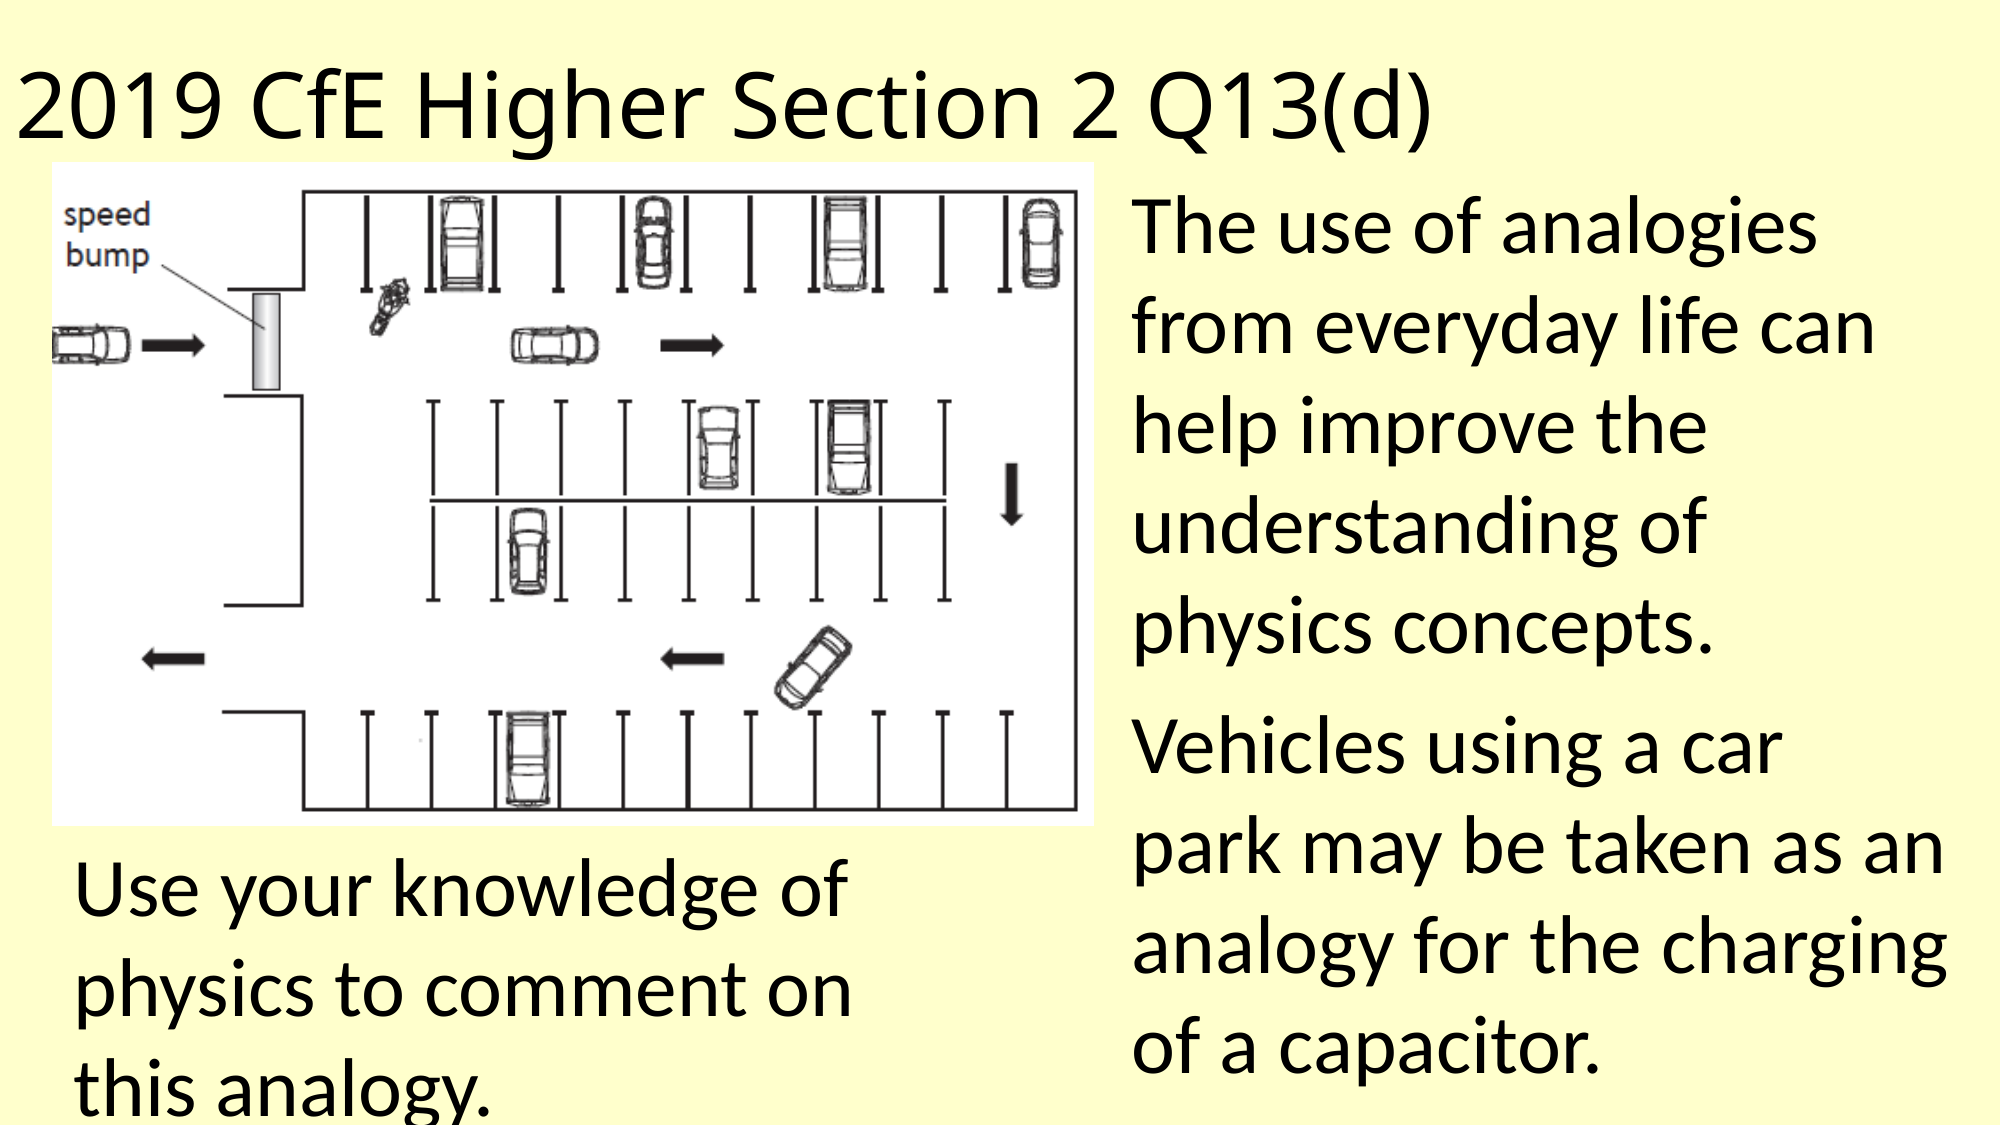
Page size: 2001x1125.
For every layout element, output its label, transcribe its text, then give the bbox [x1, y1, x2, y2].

text_box The use of analogies from everyday life can help improve the understanding of physics concepts. Vehicles using a car park may be taken as an analogy for the charging of a capacitor. [1117, 162, 1966, 1098]
text_box Use your knowledge of physics to comment on this analogy. [59, 826, 887, 1125]
picture [52, 162, 1094, 826]
title 2019 CfE Higher Section 2 Q13(d) [0, 0, 1725, 218]
